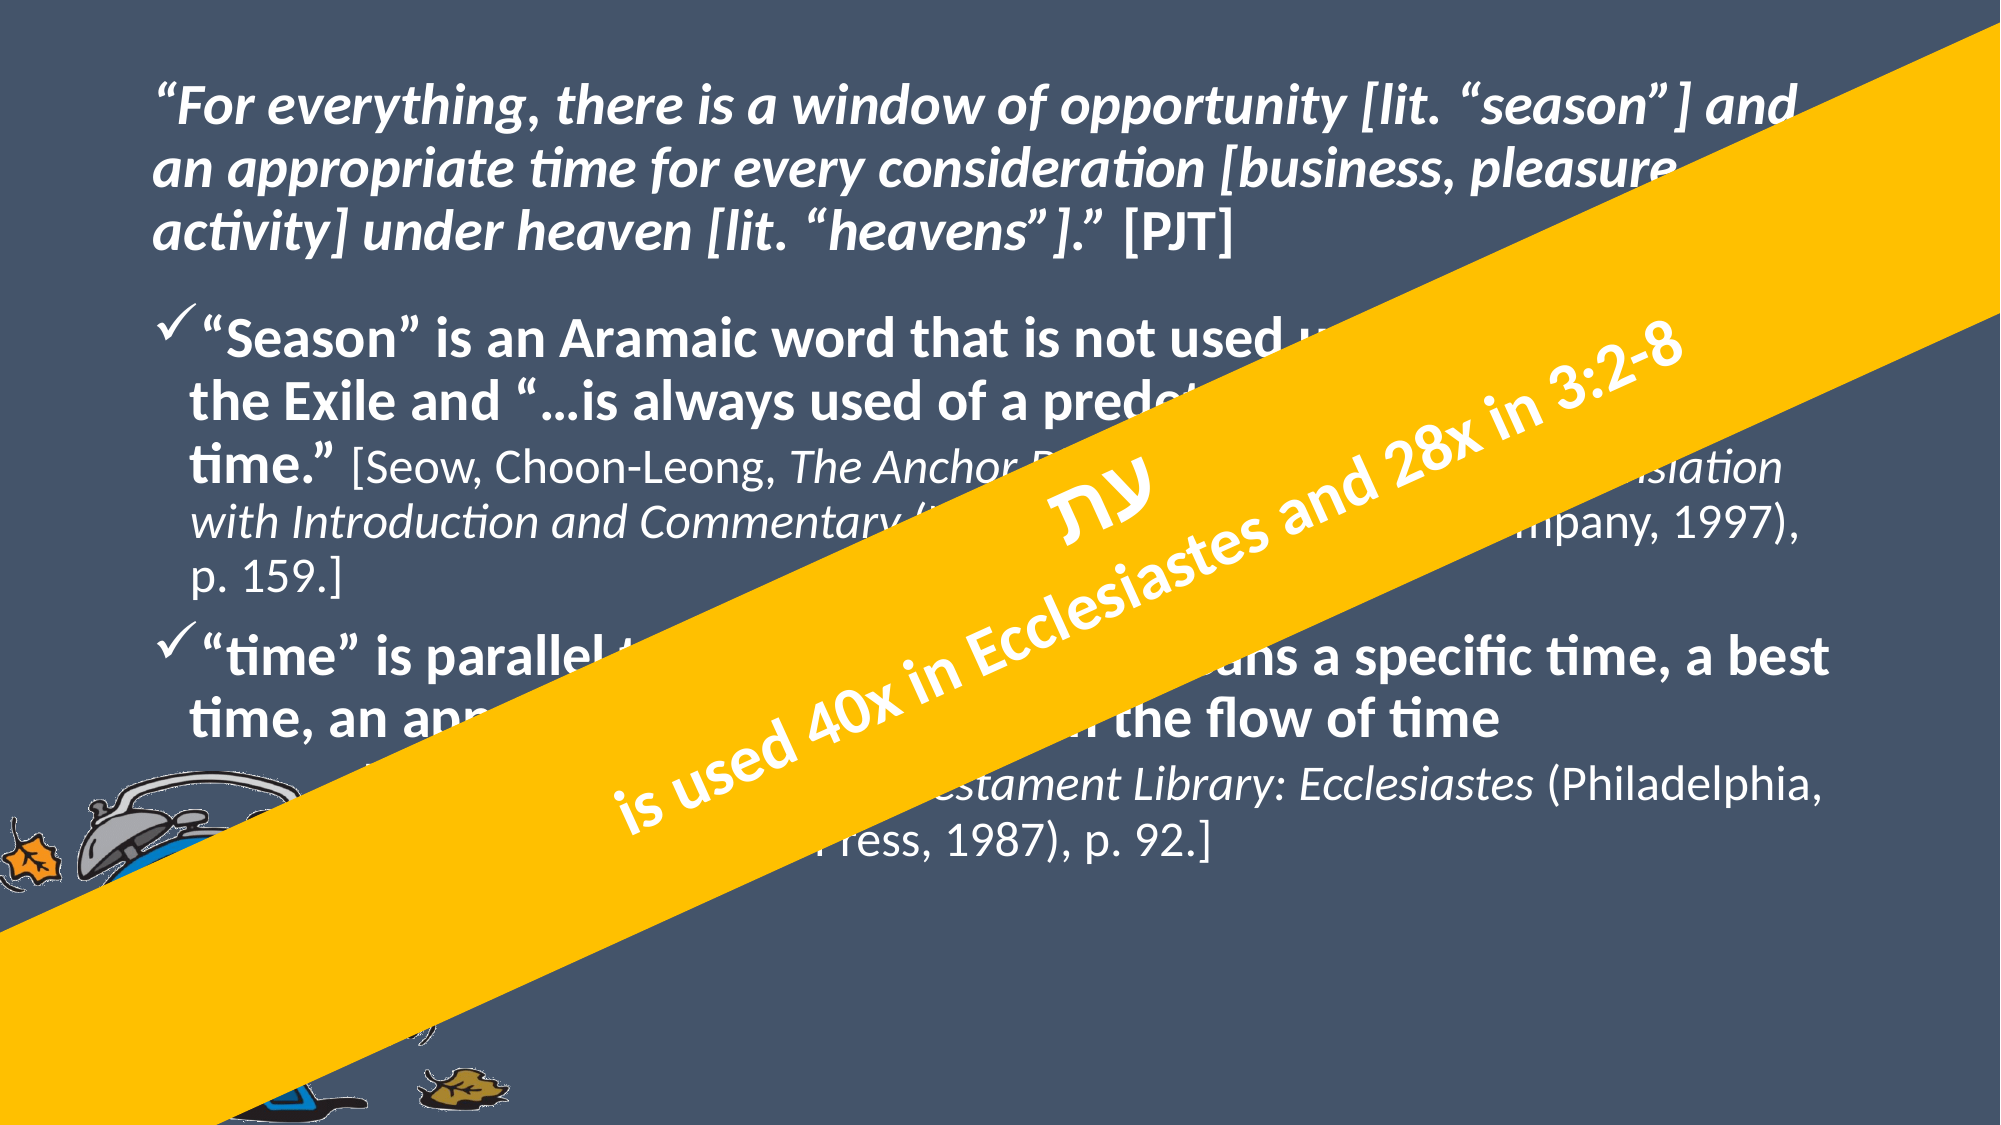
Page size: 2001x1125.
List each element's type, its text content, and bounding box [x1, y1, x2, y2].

text_box עת is used 40x in Ecclesiastes and 28x in 3:2-8 [0, 22, 2000, 1125]
list “Season” is an Aramaic word that is not used until during and after the Exile and “…is always used of a predetermined or appointed time.” [Seow, Choon-Leong, The Anchor Bible: Ecclesiastes: A New Translation with Introduction and Commentary (New York: Doubleday and Company, 1997), p. 159.] “time” is parallel to “season” so it also means a specific time, a best time, an appropriate time rather than the flow of time [Crenshaw, James, The Old Testament Library: Ecclesiastes (Philadelphia, PA: The Westminster Press, 1987), p. 92.] [137, 299, 1390, 869]
picture [219, 1014, 571, 1125]
picture [0, 766, 137, 932]
list “Season” is an Aramaic word that is not used until during and after the Exile and “…is always used of a predetermined or appointed time.” [Seow, Choon-Leong, The Anchor Bible: Ecclesiastes: A New Translation with Introduction and Commentary (New York: Doubleday and Company, 1997), p. 159.] “time” is parallel to “season” so it also means a specific time, a best time, an appropriate time rather than the flow of time [Crenshaw, James, The Old Testament Library: Ecclesiastes (Philadelphia, PA: The Westminster Press, 1987), p. 92.] [463, 376, 1863, 1014]
title “For everything, there is a window of opportunity [lit. “season”] and an appropriate time for every consideration [business, pleasure, activity] under heaven [lit. “heavens”].” [PJT] [137, 59, 1863, 278]
